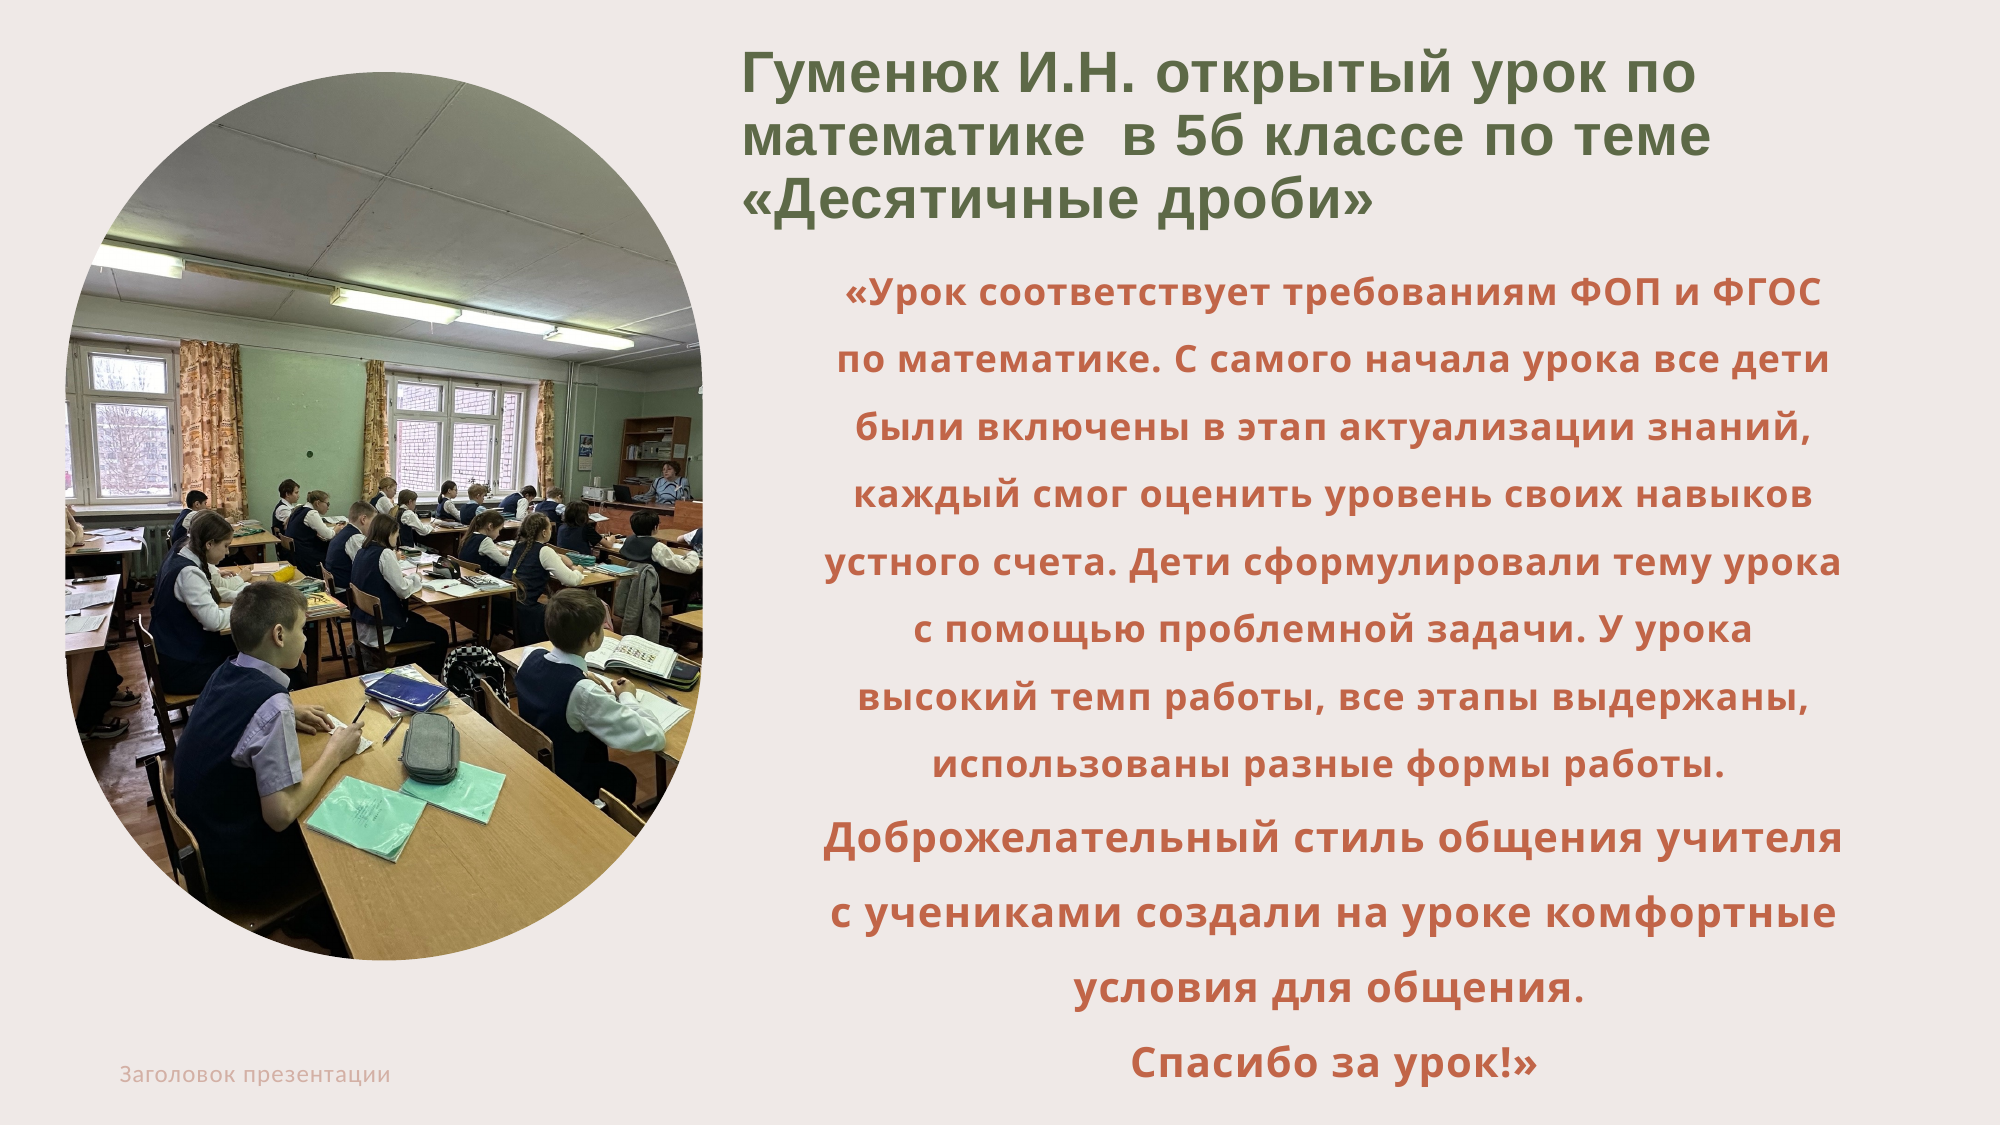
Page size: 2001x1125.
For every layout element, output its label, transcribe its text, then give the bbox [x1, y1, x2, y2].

footer Заголовок презентации [104, 1042, 780, 1103]
list «Урок соответствует требованиям ФОП и ФГОС по математике. С самого начала урока все дети были включены в этап актуализации знаний, каждый смог оценить уровень своих навыков устного счета. Дети сформулировали тему урока с помощью проблемной задачи. У урока высокий темп работы, все этапы выдержаны, использованы разные формы работы. Доброжелательный стиль общения учителя с учениками создали на уроке комфортные условия для общения. Спасибо за урок!» [818, 245, 1851, 1073]
picture [65, 72, 703, 961]
title Гуменюк И.Н. открытый урок по математике в 5б классе по теме «Десятичные дроби» [741, 42, 1810, 265]
